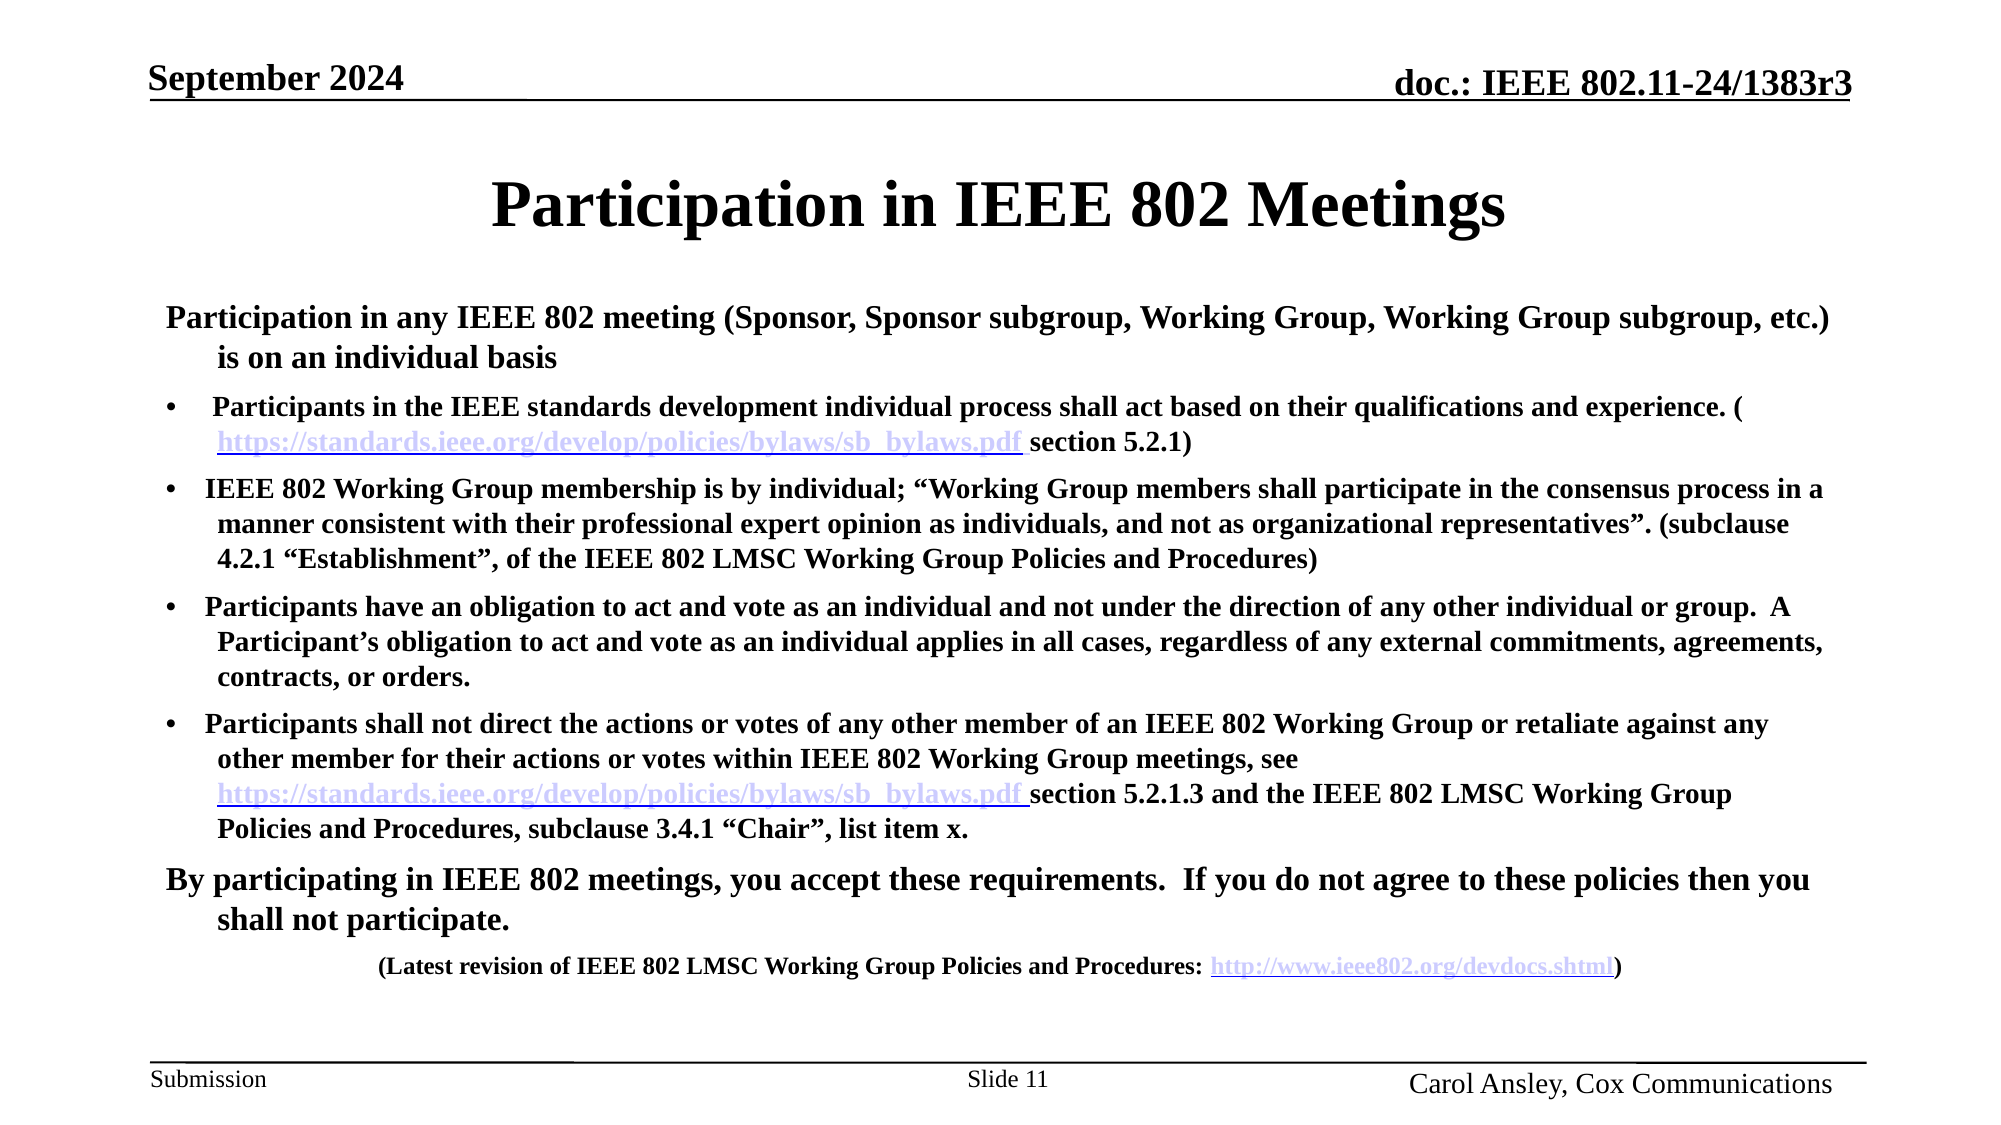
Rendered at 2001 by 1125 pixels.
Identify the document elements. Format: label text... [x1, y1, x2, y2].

title Participation in IEEE 802 Meetings [149, 112, 1850, 286]
slide_number Slide 11 [950, 1061, 1067, 1123]
list Participation in any IEEE 802 meeting (Sponsor, Sponsor subgroup, Working Group, Working Group subgroup, etc.) is on an individual basis • Participants in the IEEE standards development individual process shall act based on their qualifications and experience. (https://standards.ieee.org/develop/policies/bylaws/sb_bylaws.pdf section 5.2.1) • IEEE 802 Working Group membership is by individual; “Working Group members shall participate in the consensus process in a manner consistent with their professional expert opinion as individuals, and not as organizational representatives”. (subclause 4.2.1 “Establishment”, of the IEEE 802 LMSC Working Group Policies and Procedures) • Participants have an obligation to act and vote as an individual and not under the direction of any other individual or group. A Participant’s obligation to act and vote as an individual applies in all cases, regardless of any external commitments, agreements, contracts, or orders. • Participants shall not direct the actions or votes of any other member of an IEEE 802 Working Group or retaliate against any other member for their actions or votes within IEEE 802 Working Group meetings, see https://standards.ieee.org/develop/policies/bylaws/sb_bylaws.pdf section 5.2.1.3 and the IEEE 802 LMSC Working Group Policies and Procedures, subclause 3.4.1 “Chair”, list item x. By participating in IEEE 802 meetings, you accept these requirements. If you do not agree to these policies then you shall not participate. (Latest revision of IEEE 802 LMSC Working Group Policies and Procedures: http://www.ieee802.org/devdocs.shtml) [149, 286, 1850, 1026]
